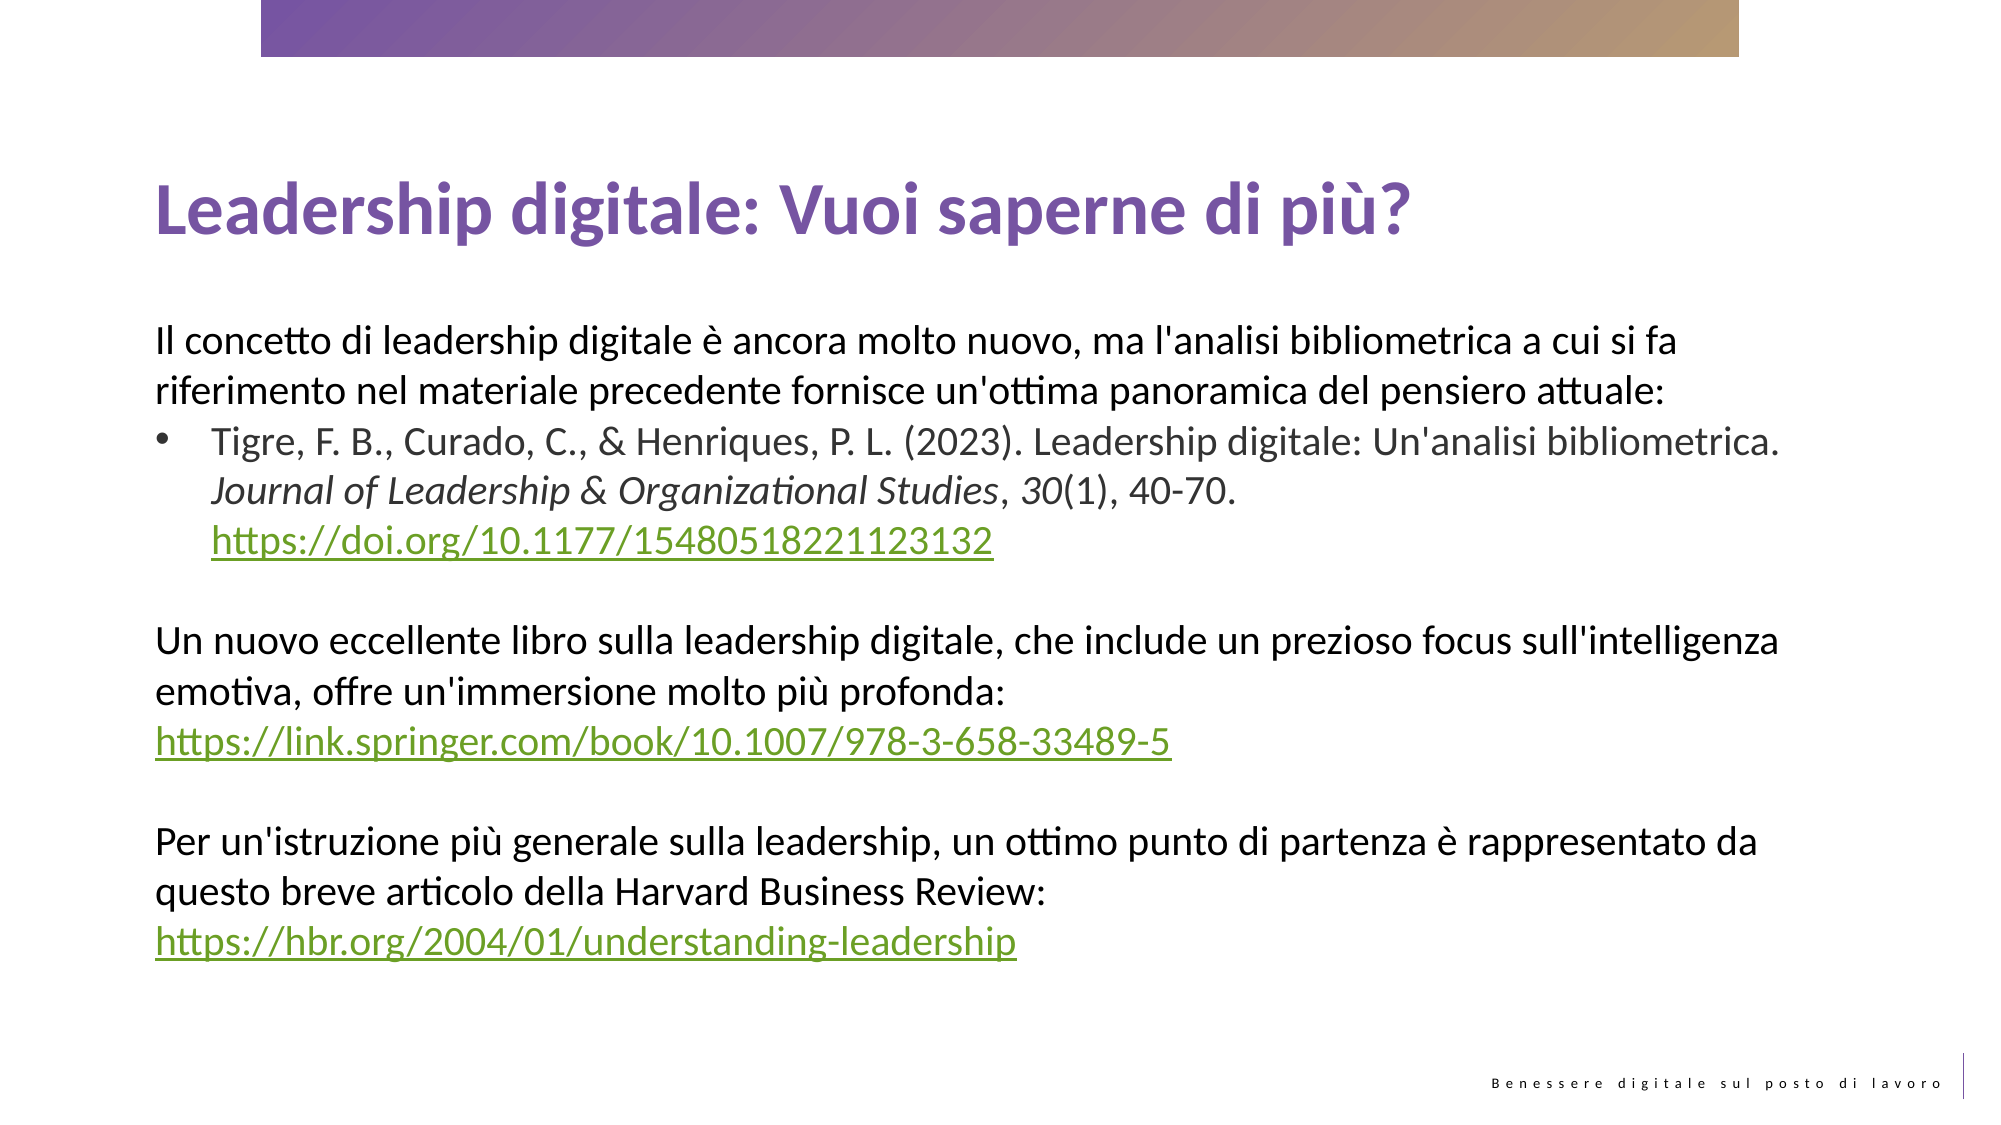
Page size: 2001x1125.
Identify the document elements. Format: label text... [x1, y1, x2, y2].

list Il concetto di leadership digitale è ancora molto nuovo, ma l'analisi bibliometrica a cui si fa riferimento nel materiale precedente fornisce un'ottima panoramica del pensiero attuale: Tigre, F. B., Curado, C., & Henriques, P. L. (2023). Leadership digitale: Un'analisi bibliometrica. Journal of Leadership & Organizational Studies, 30(1), 40-70. https://doi.org/10.1177/15480518221123132 Un nuovo eccellente libro sulla leadership digitale, che include un prezioso focus sull'intelligenza emotiva, offre un'immersione molto più profonda: https://link.springer.com/book/10.1007/978-3-658-33489-5 Per un'istruzione più generale sulla leadership, un ottimo punto di partenza è rappresentato da questo breve articolo della Harvard Business Review: https://hbr.org/2004/01/understanding-leadership [140, 305, 1860, 1035]
list Leadership digitale: Vuoi saperne di più? [140, 151, 1860, 284]
